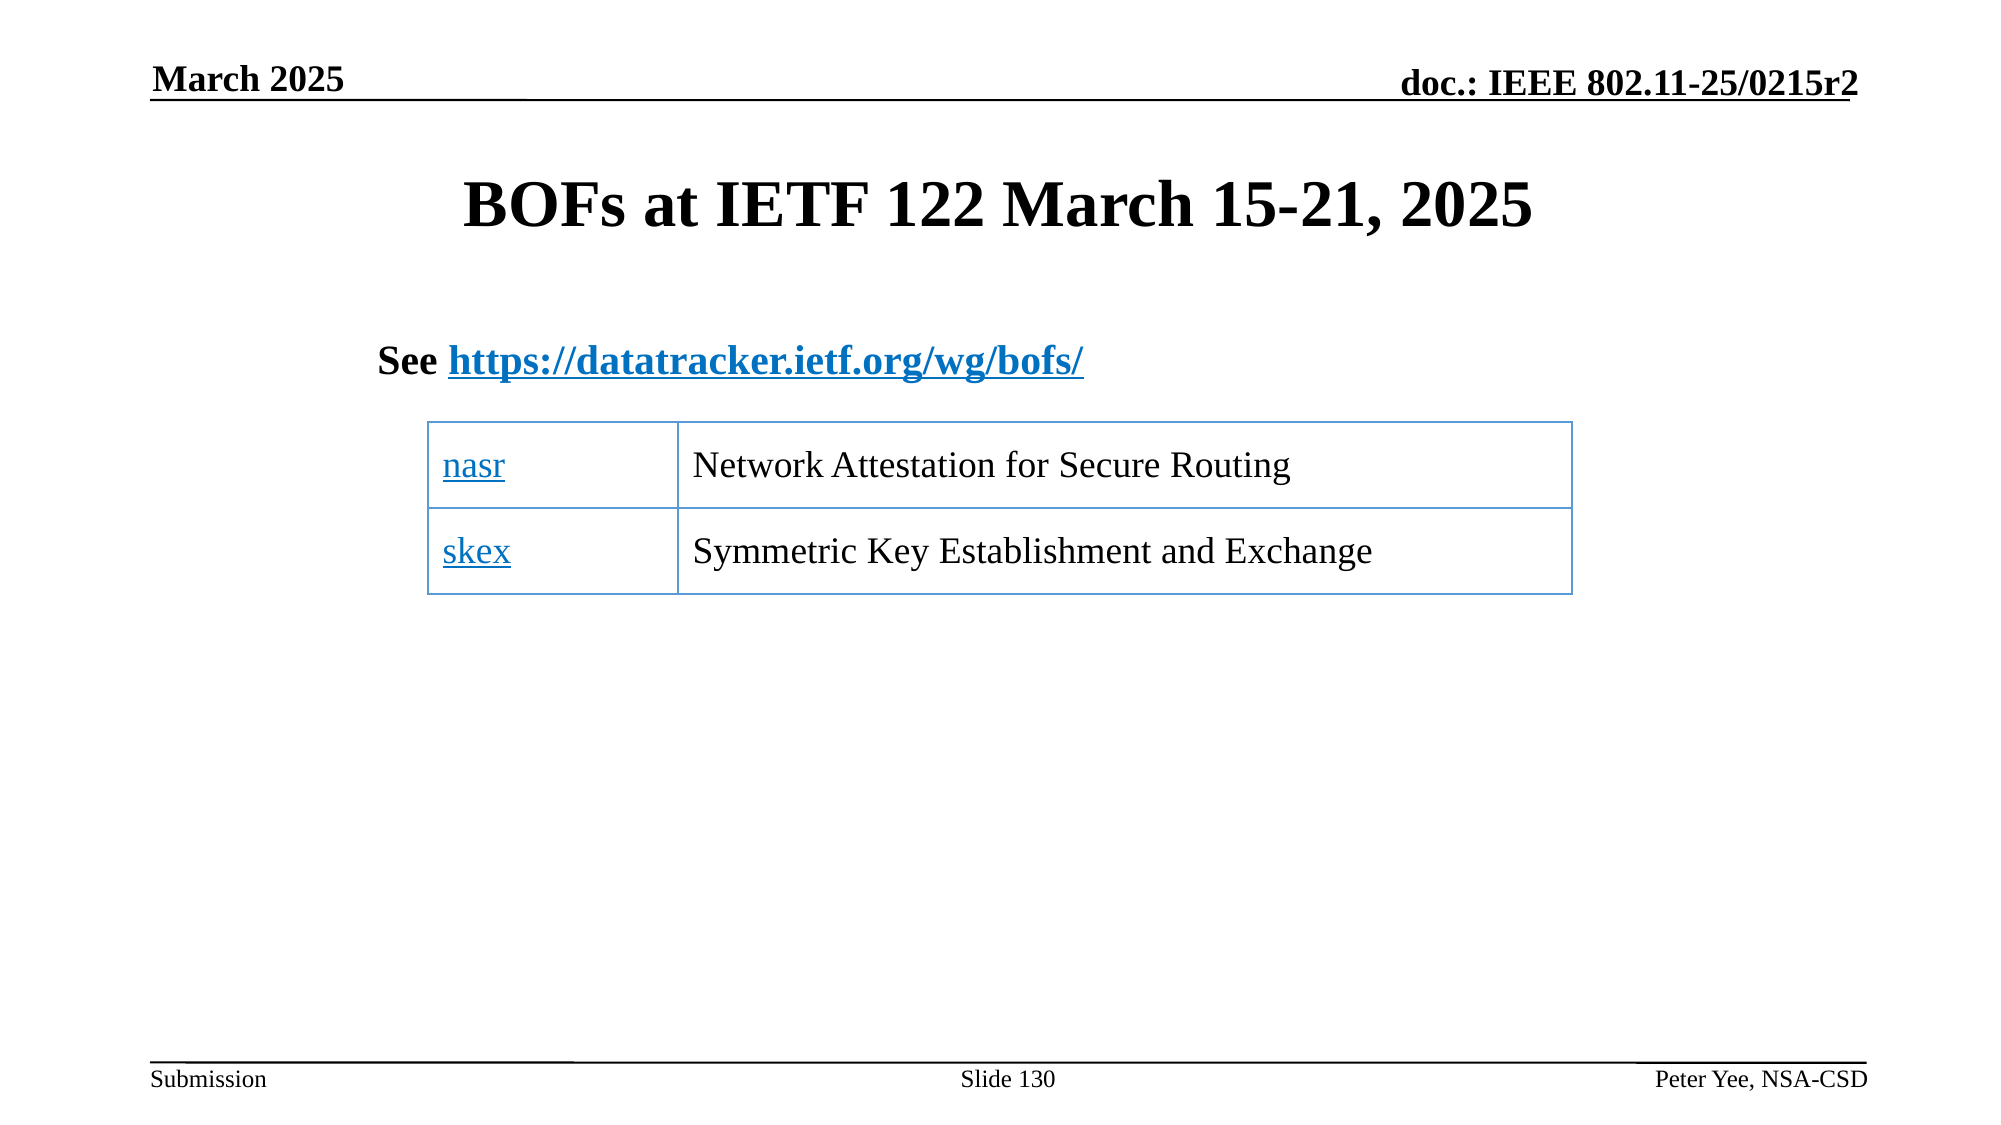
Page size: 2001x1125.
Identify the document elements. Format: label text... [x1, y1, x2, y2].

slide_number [152, 54, 563, 100]
table_cell Symmetric Key Establishment and Exchange [679, 509, 1571, 593]
table_header Network Attestation for Secure Routing [679, 423, 1571, 507]
footer Peter Yee, NSA-CSD [1171, 1061, 1869, 1093]
list See https://datatracker.ietf.org/wg/bofs/ [362, 262, 1638, 938]
title BOFs at IETF 122 March 15-21, 2025 [149, 112, 1850, 288]
slide_number Slide 130 [950, 1061, 1067, 1123]
table_header nasr [429, 423, 677, 507]
table_cell skex [429, 509, 677, 593]
